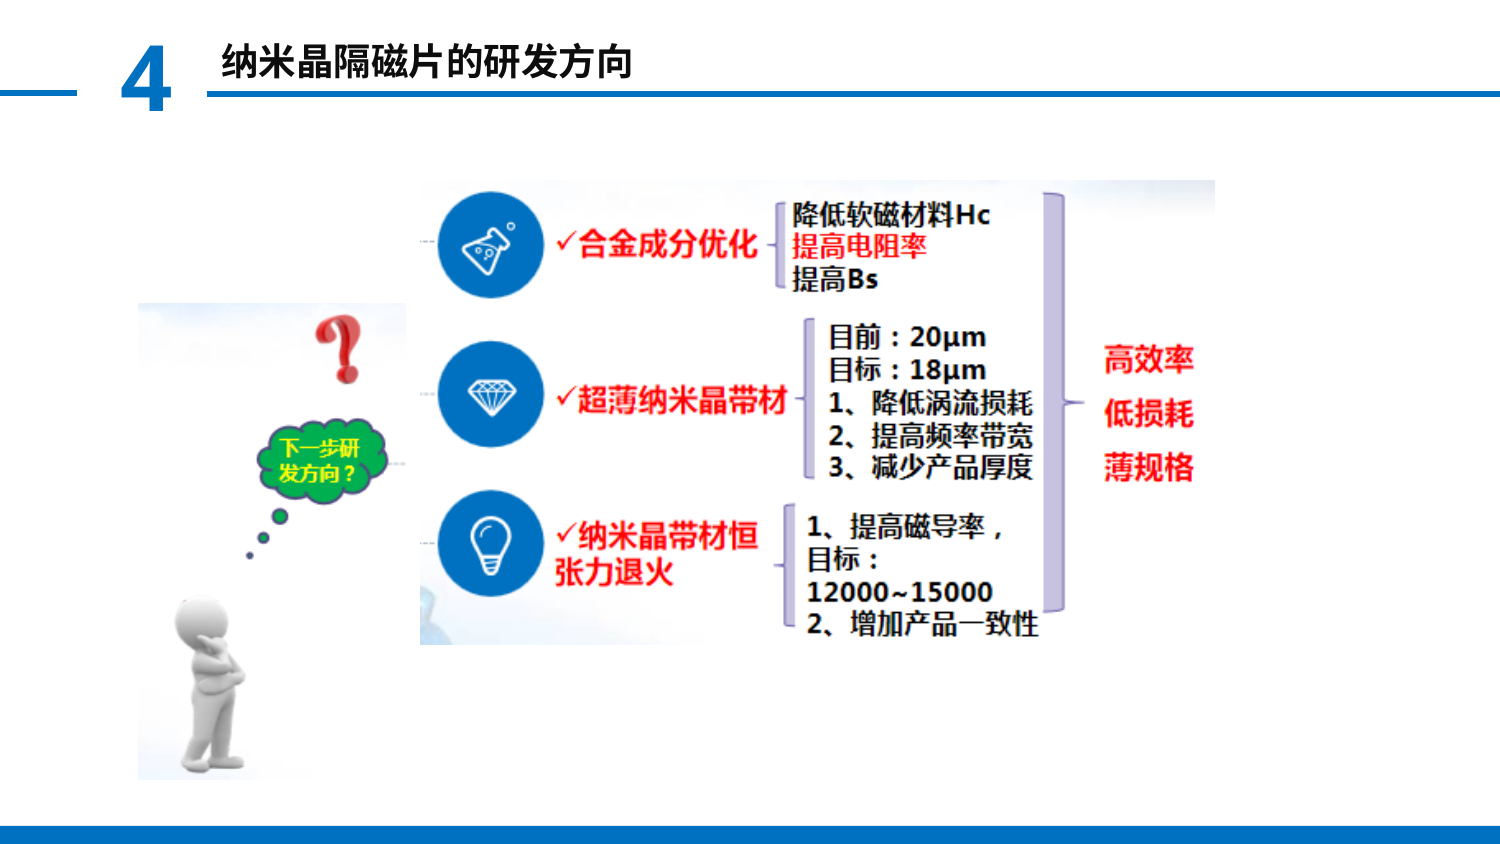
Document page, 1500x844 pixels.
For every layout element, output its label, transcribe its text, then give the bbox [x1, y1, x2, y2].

picture [420, 180, 1215, 645]
text_box 4 [105, 12, 188, 137]
picture [137, 302, 406, 781]
text_box [0, 824, 1500, 844]
text_box 纳米晶隔磁片的研发方向 [206, 30, 649, 91]
